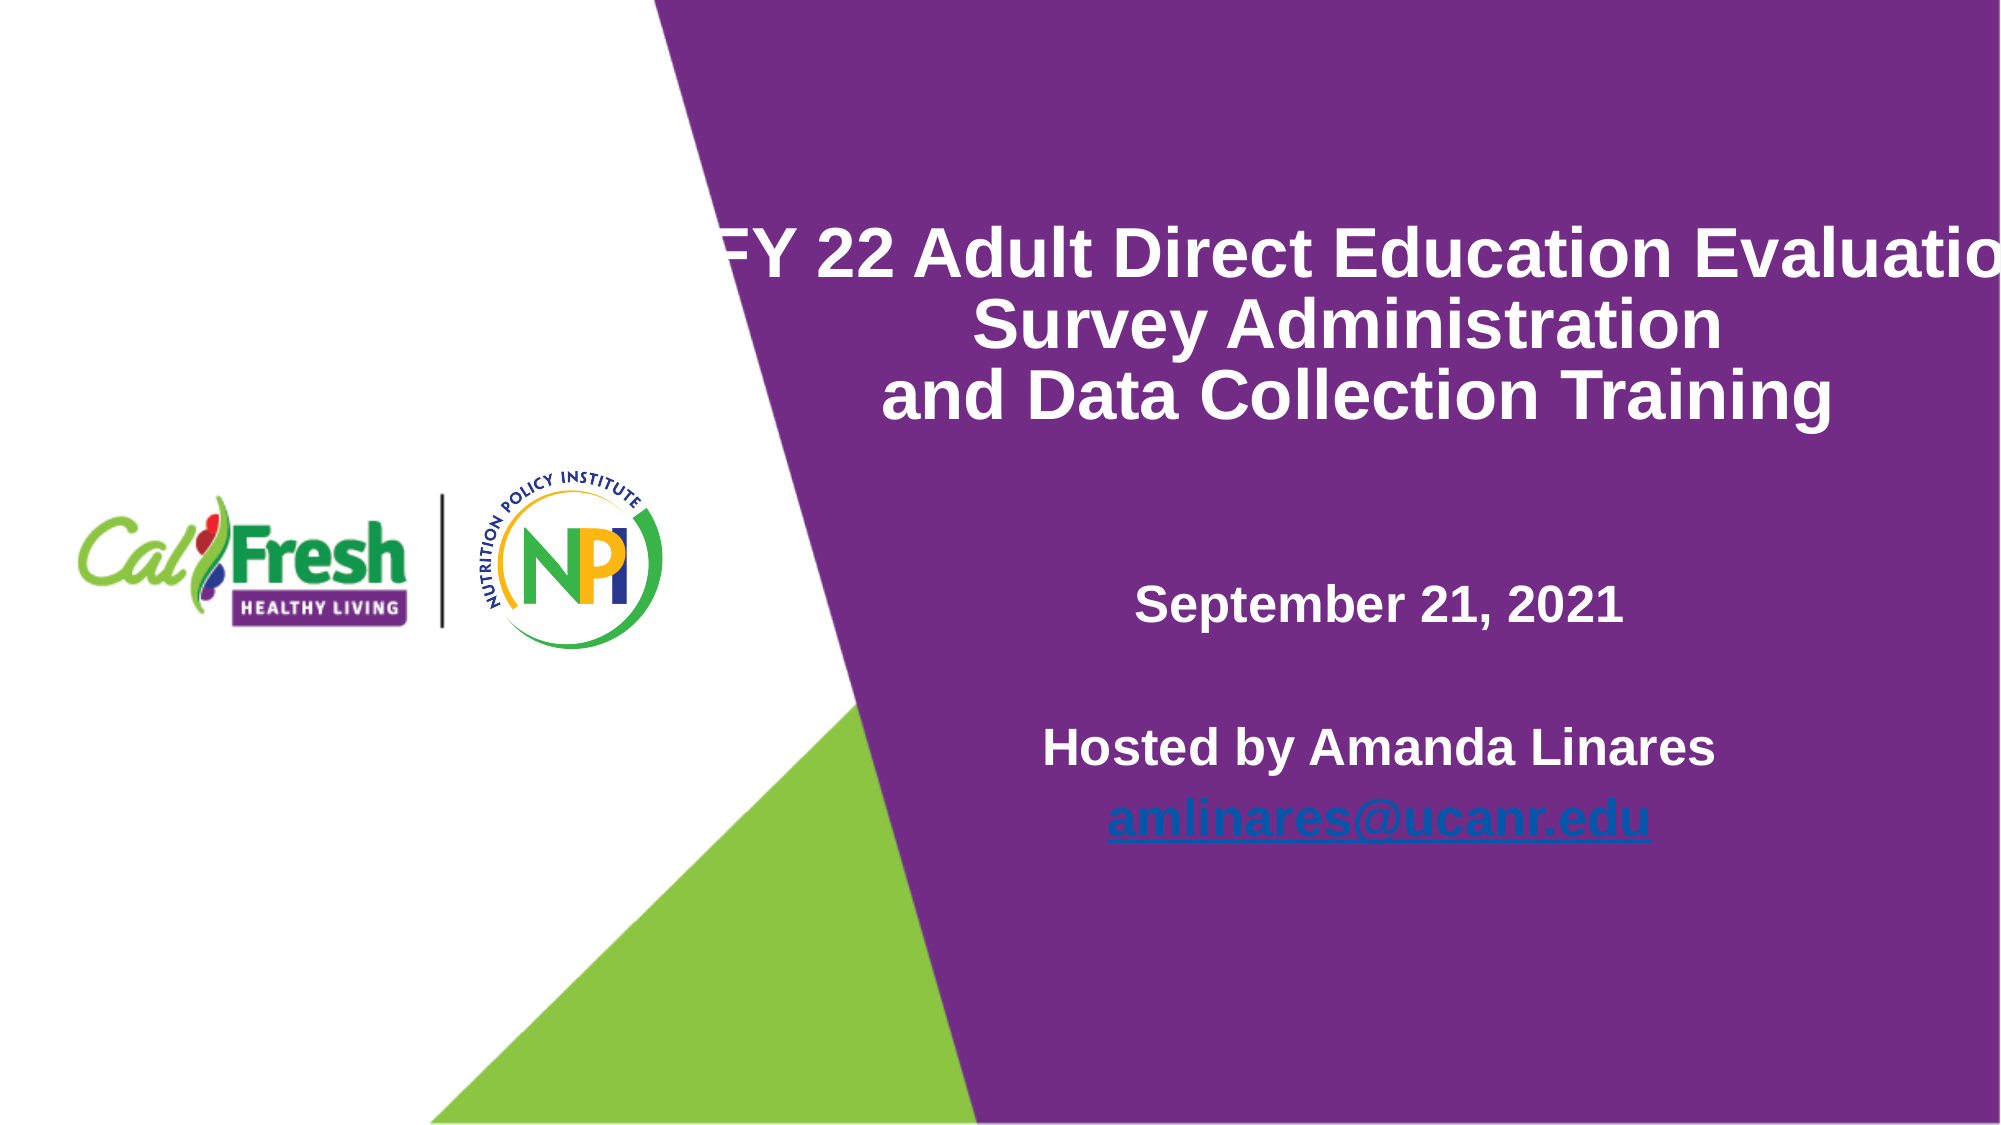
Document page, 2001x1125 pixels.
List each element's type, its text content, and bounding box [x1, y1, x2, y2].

subtitle September 21, 2021 Hosted by Amanda Linares amlinares@ucanr.edu [892, 572, 1867, 857]
picture [0, 0, 2001, 1125]
title FFY 22 Adult Direct Education Evaluation Survey Administration and Data Collection Training [615, 212, 2000, 442]
